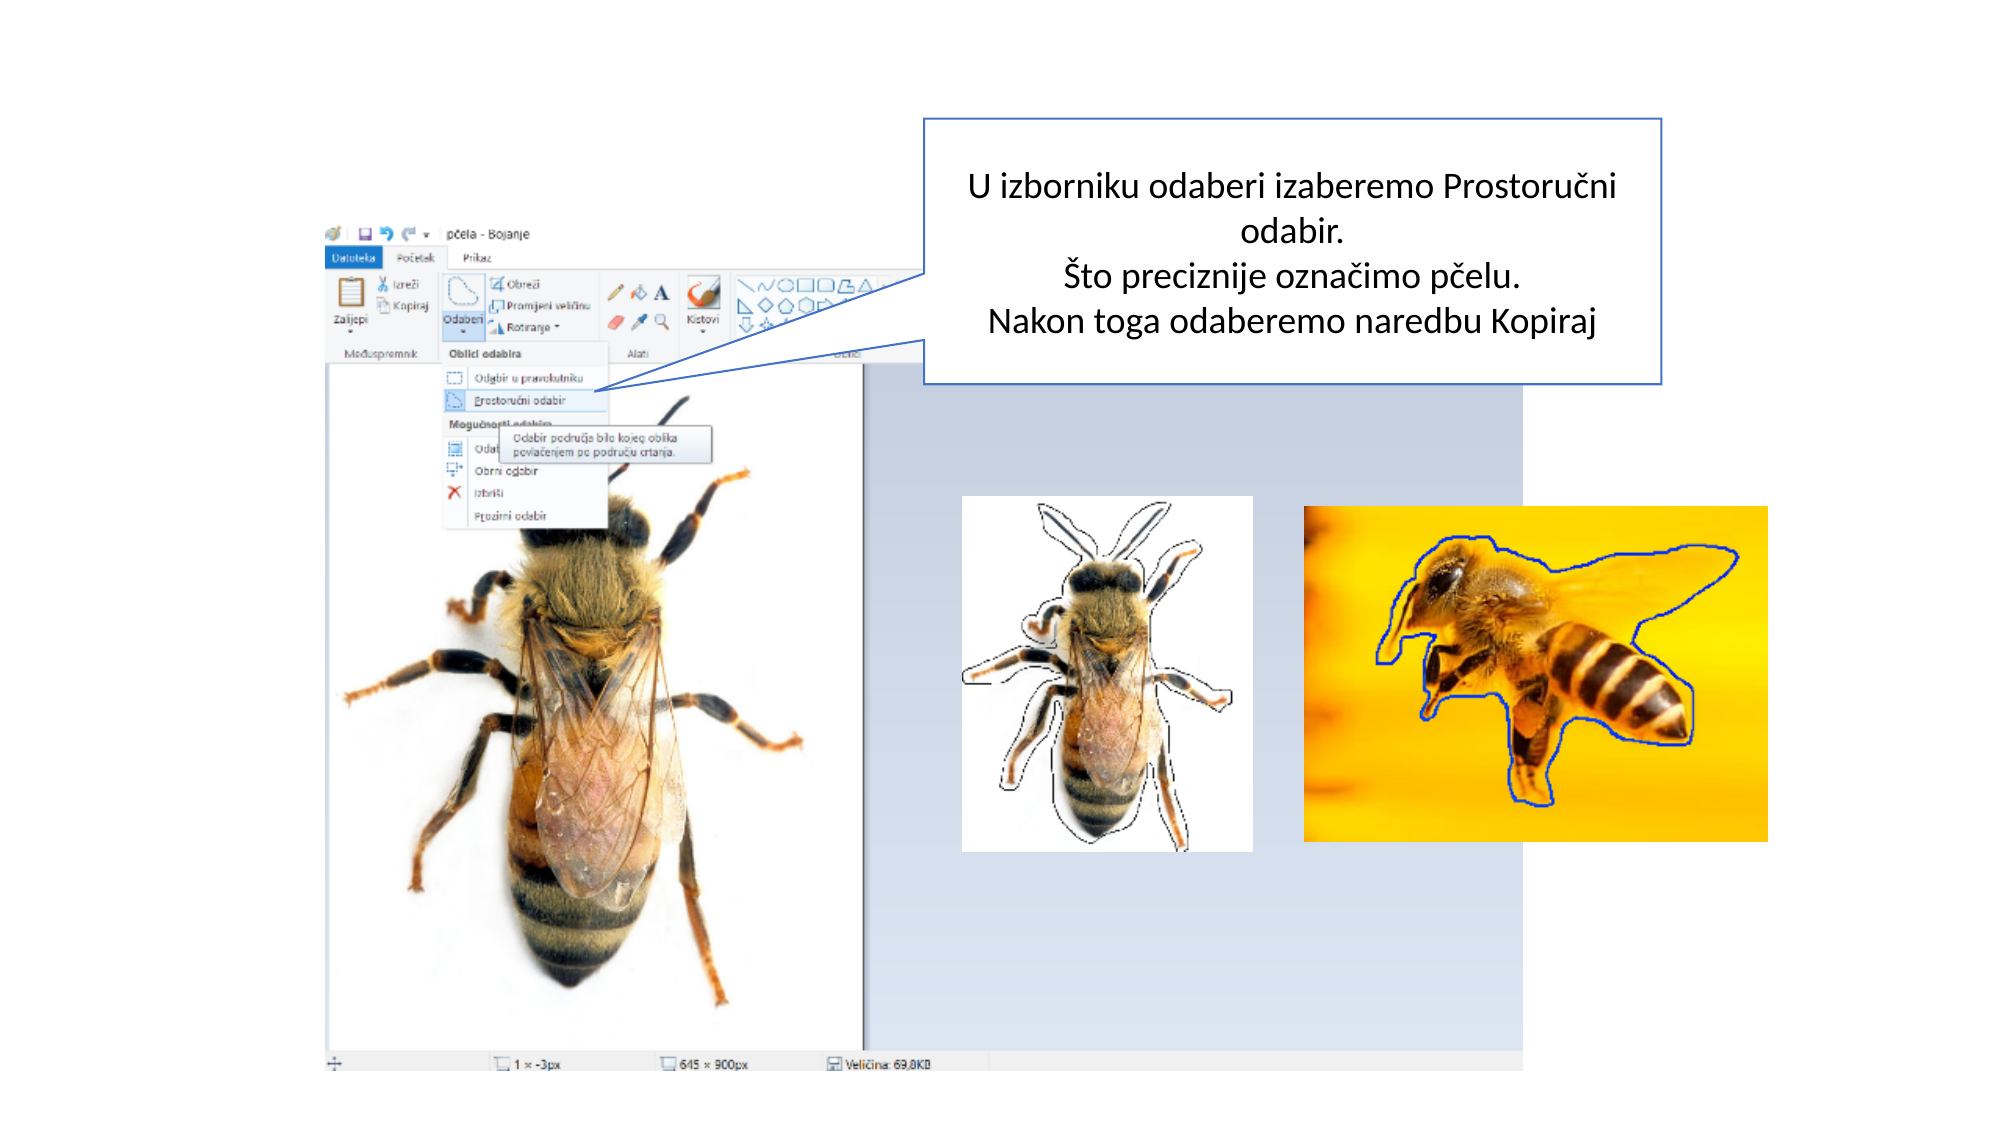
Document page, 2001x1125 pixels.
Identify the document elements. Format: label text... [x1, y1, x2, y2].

picture [325, 222, 1768, 1071]
text_box U izborniku odaberi izaberemo Prostoručni odabir. Što preciznije označimo pčelu. Nakon toga odaberemo naredbu Kopiraj [923, 117, 1663, 386]
